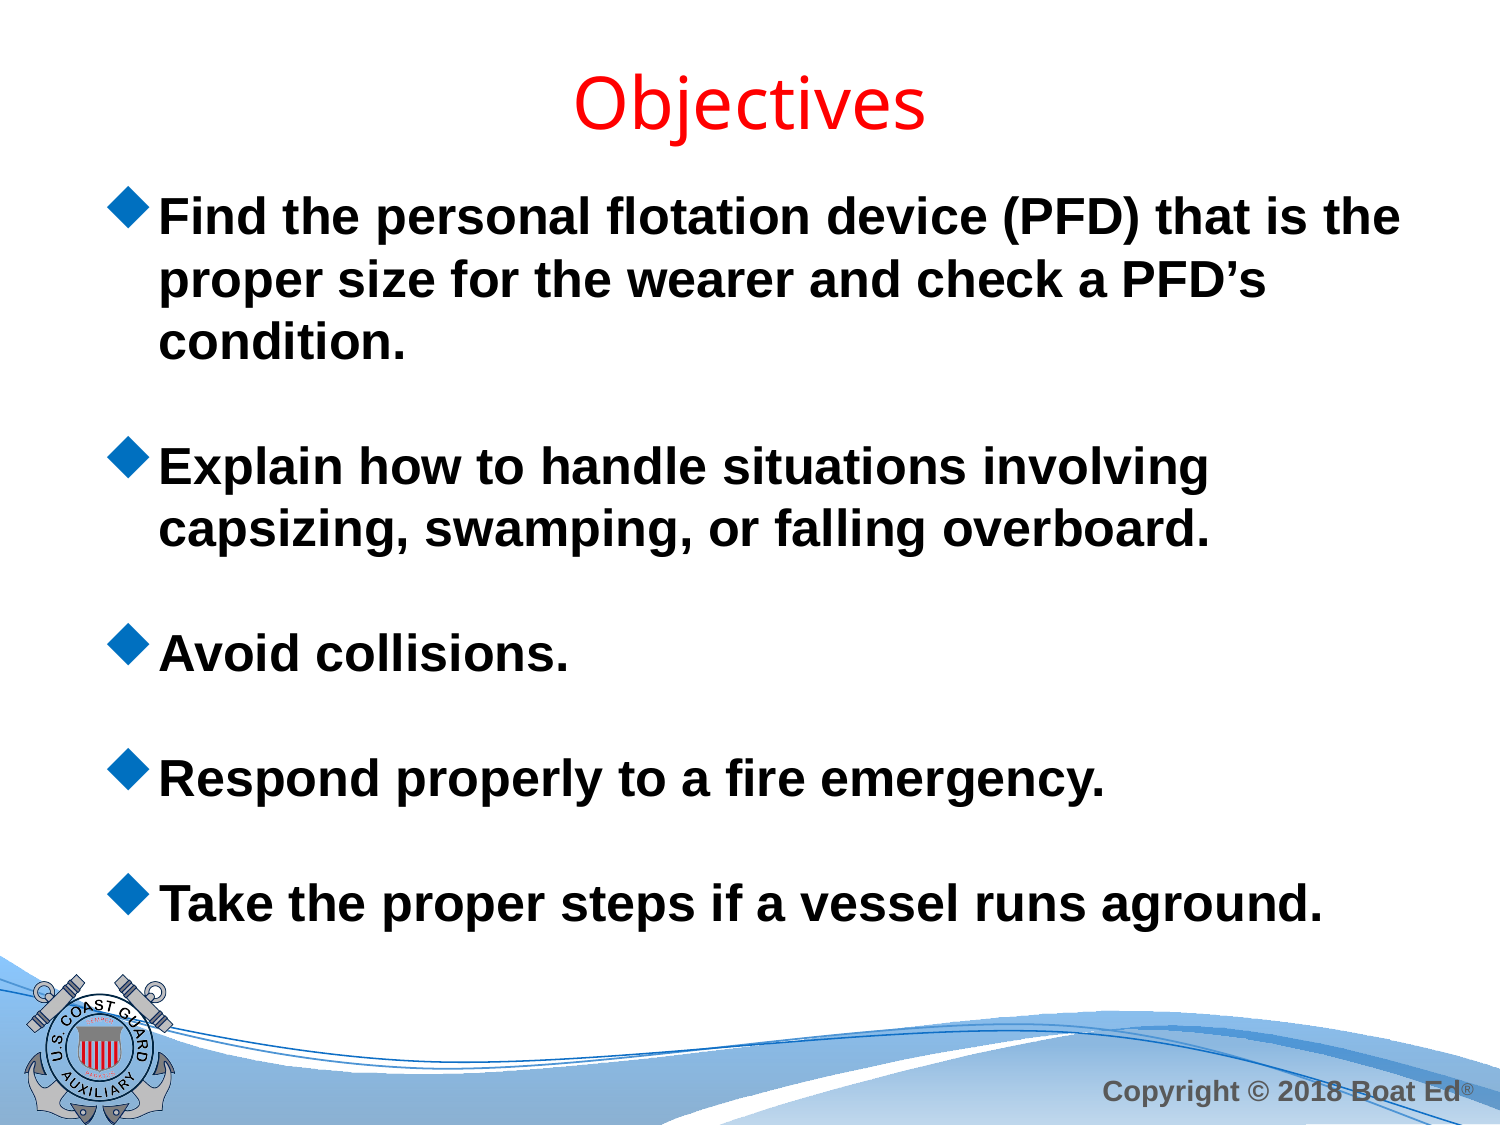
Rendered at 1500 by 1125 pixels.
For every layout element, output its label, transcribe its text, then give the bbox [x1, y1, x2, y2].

title Objectives [74, 24, 1426, 176]
list Find the personal flotation device (PFD) that is the proper size for the wearer and check a PFD’s condition. Explain how to handle situations involving capsizing, swamping, or falling overboard. Avoid collisions. Respond properly to a fire emergency. Take the proper steps if a vessel runs aground. [87, 174, 1438, 918]
picture [24, 973, 176, 1125]
